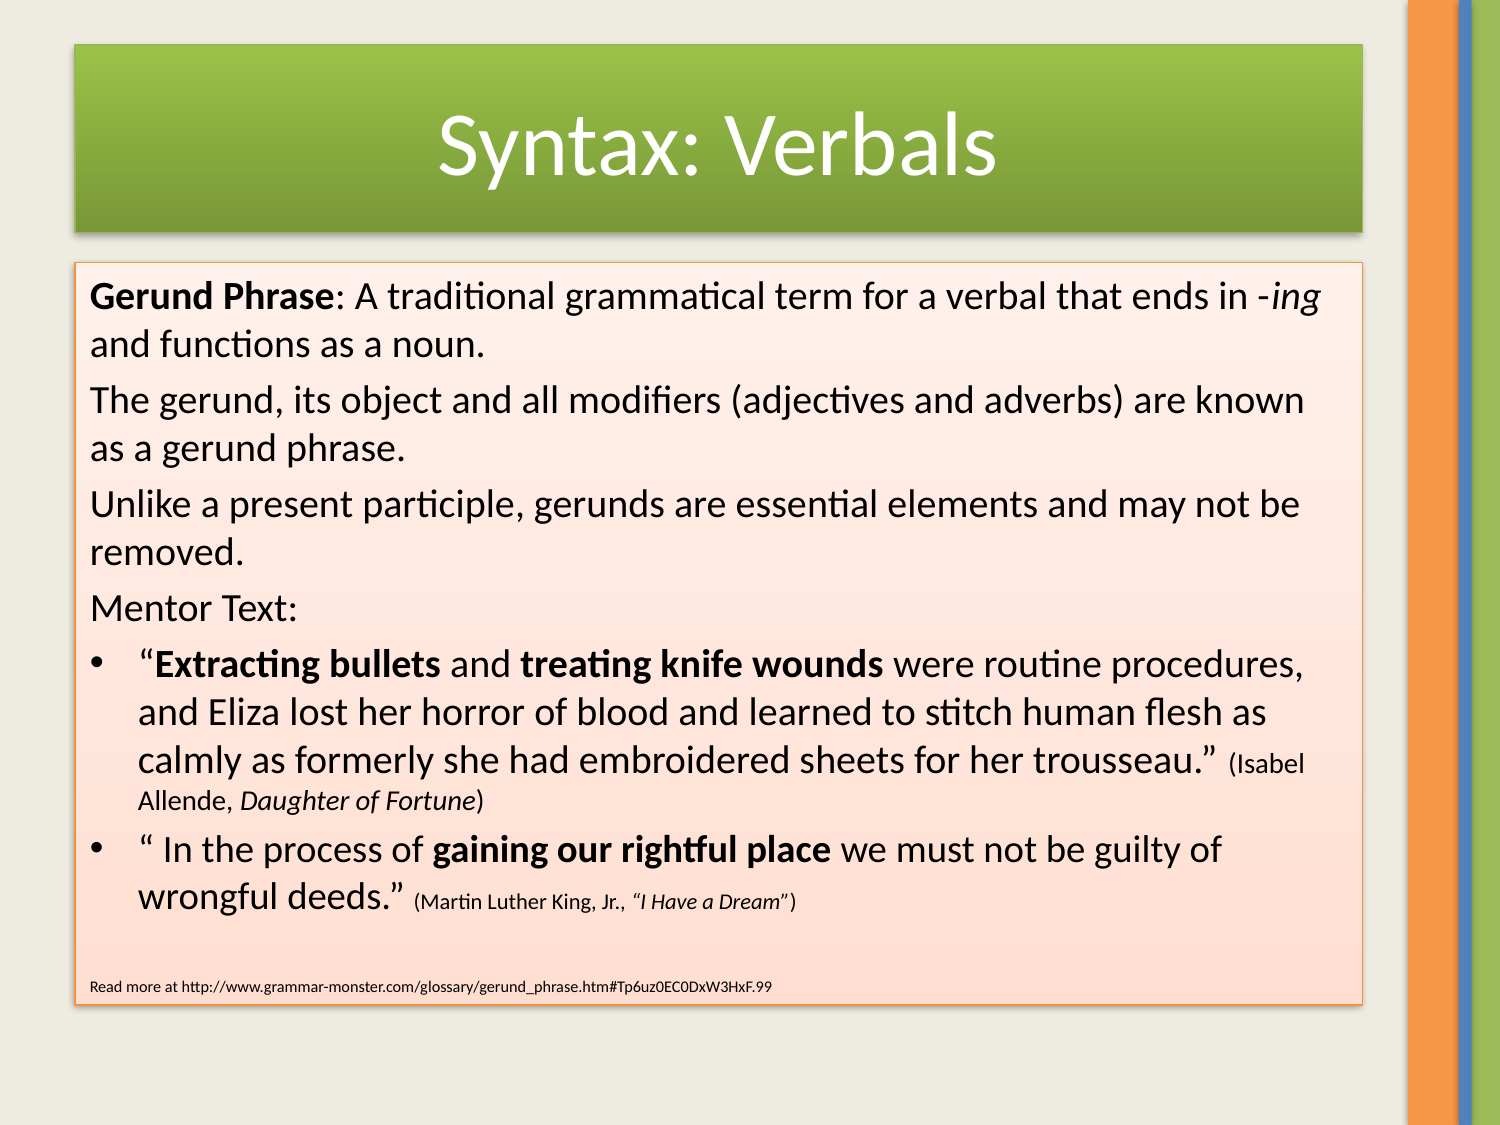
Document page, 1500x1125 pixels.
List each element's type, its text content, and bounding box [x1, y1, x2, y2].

title Syntax: Verbals [74, 44, 1363, 233]
list Gerund Phrase: A traditional grammatical term for a verbal that ends in -ing and functions as a noun. The gerund, its object and all modifiers (adjectives and adverbs) are known as a gerund phrase. Unlike a present participle, gerunds are essential elements and may not be removed. Mentor Text: “Extracting bullets and treating knife wounds were routine procedures, and Eliza lost her horror of blood and learned to stitch human flesh as calmly as formerly she had embroidered sheets for her trousseau.” (Isabel Allende, Daughter of Fortune) “ In the process of gaining our rightful place we must not be guilty of wrongful deeds.” (Martin Luther King, Jr., “I Have a Dream”) Read more at http://www.grammar-monster.com/glossary/gerund_phrase.htm#Tp6uz0EC0DxW3HxF.99 [74, 262, 1363, 1006]
